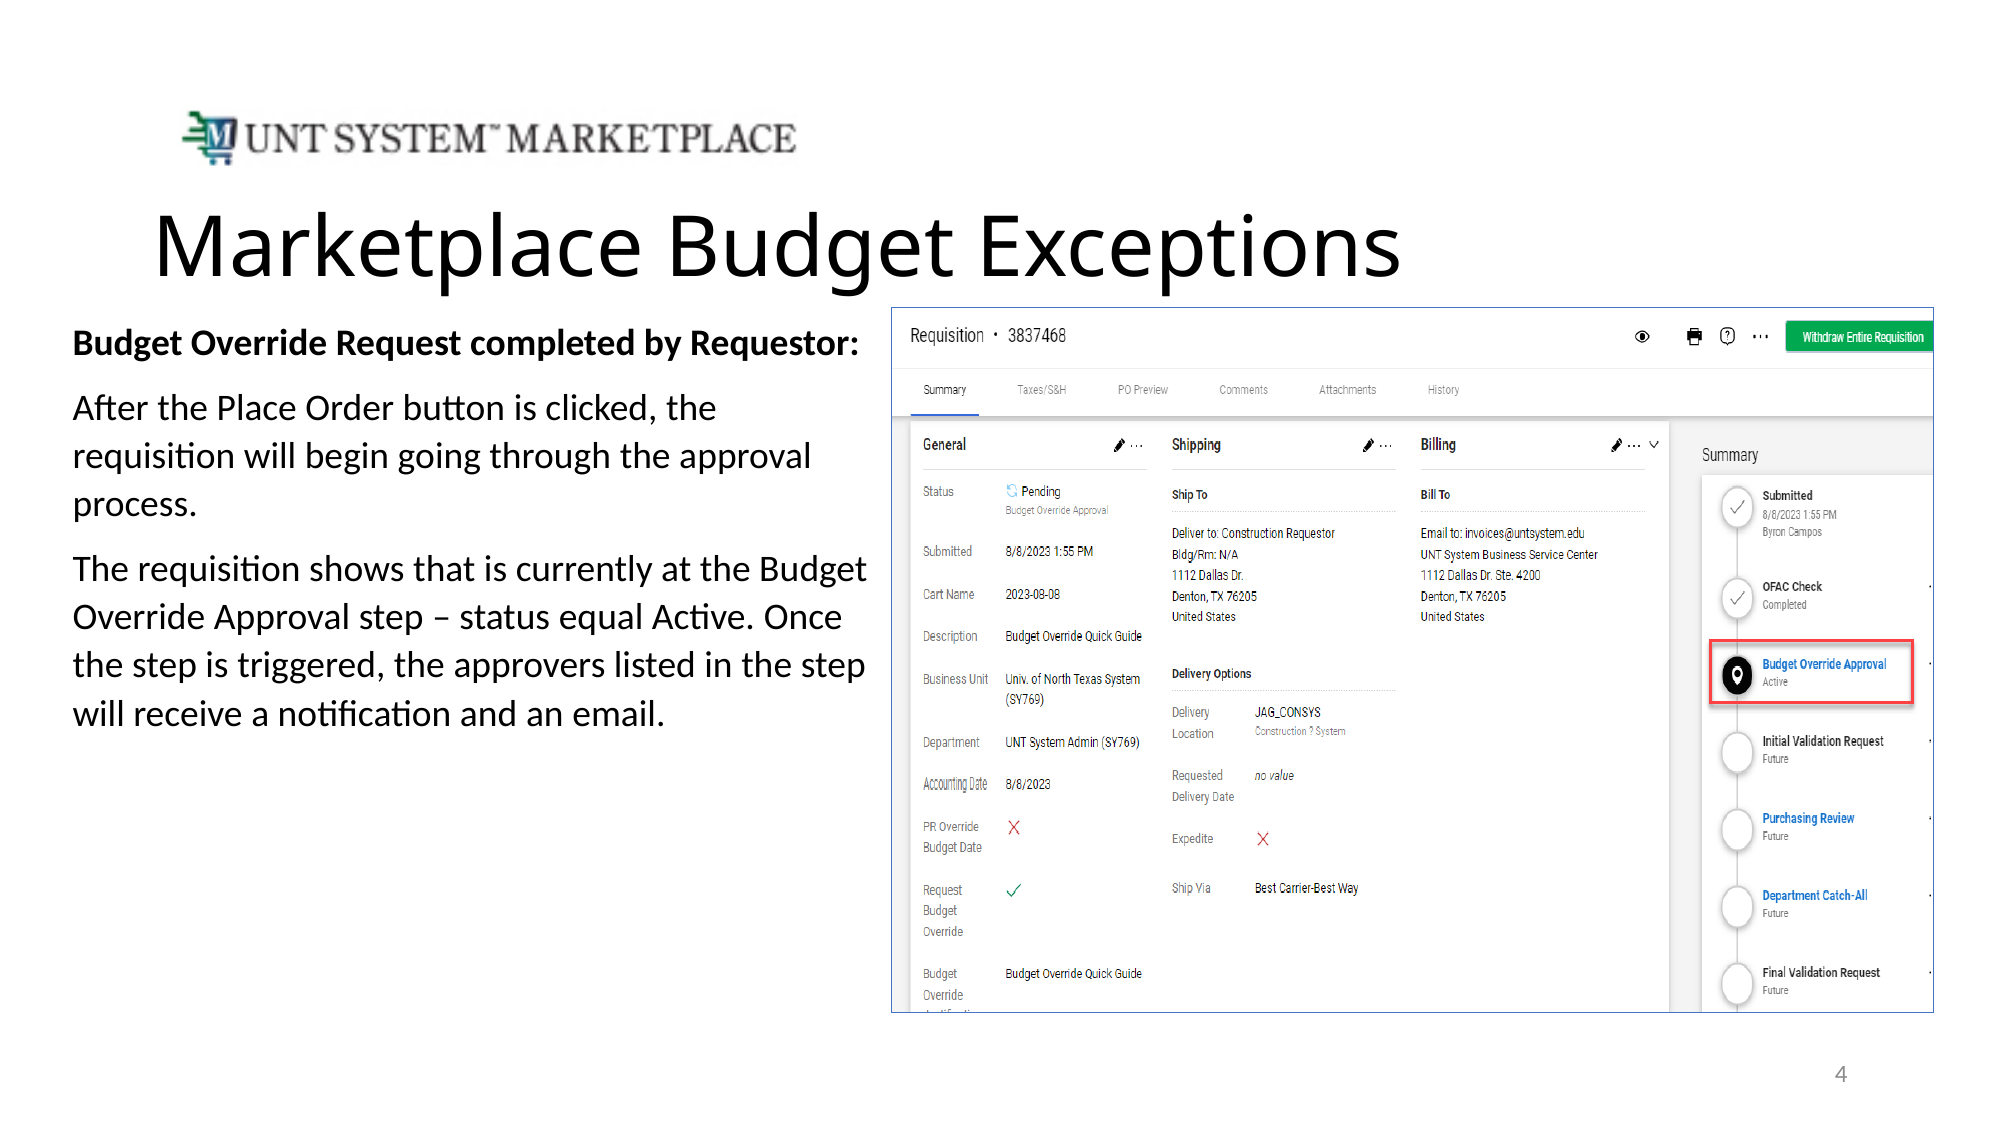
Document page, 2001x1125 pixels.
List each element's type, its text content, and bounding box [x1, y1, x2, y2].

picture [178, 107, 804, 171]
slide_number 4 [1412, 1042, 1863, 1103]
picture [891, 307, 1934, 1013]
title Marketplace Budget Exceptions [137, 196, 1863, 304]
text_box Budget Override Request completed by Requestor: After the Place Order button is clicked, the requisition will begin going through the approval process. The requisition shows that is currently at the Budget Override Approval step – status equal Active. Once the step is triggered, the approvers listed in the step will receive a notification and an email. [57, 307, 891, 803]
